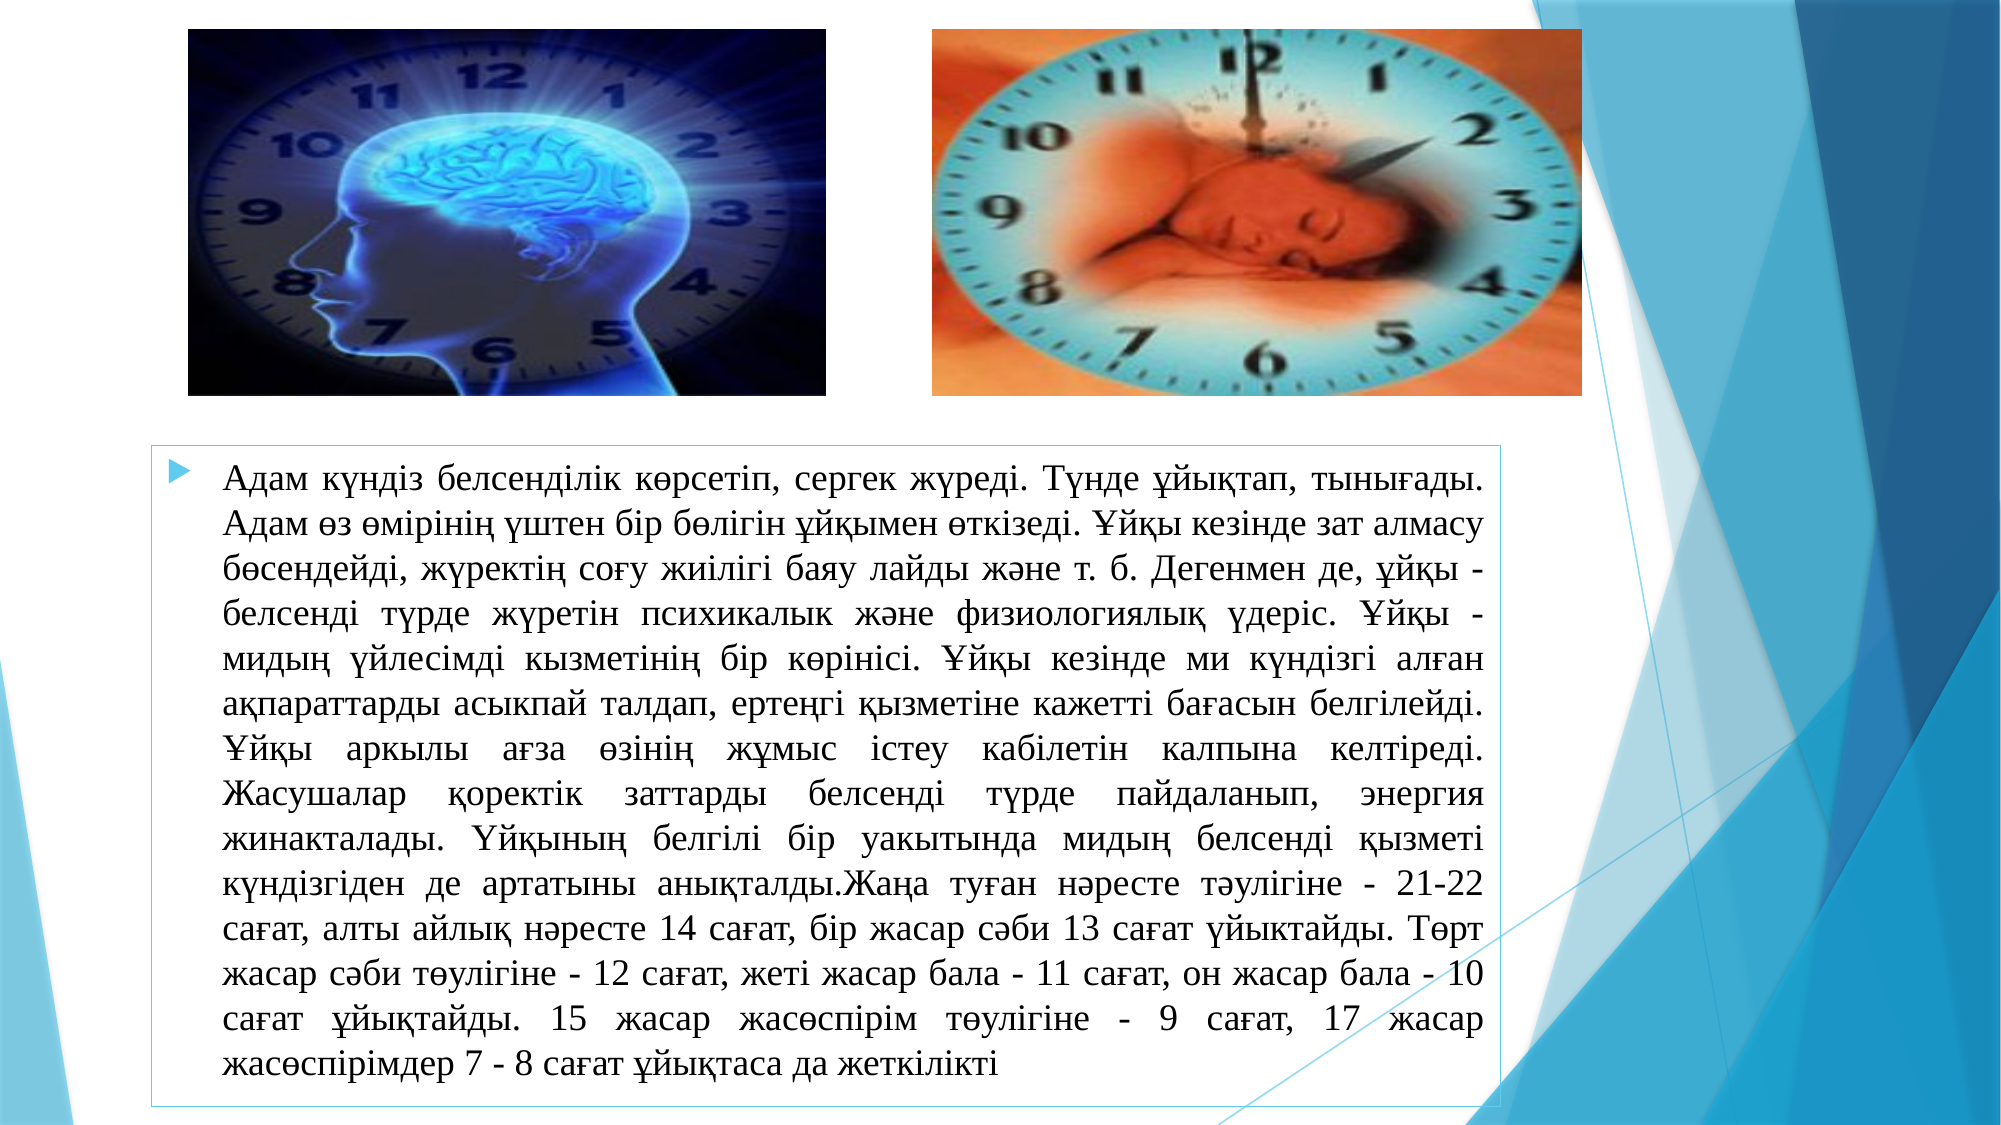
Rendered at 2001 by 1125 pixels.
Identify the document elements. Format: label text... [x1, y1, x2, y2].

picture [931, 29, 1583, 397]
list Адам күндіз белсенділік көрсетіп, сергек жүреді. Түнде ұйықтап, тынығады. Адам өз өмірінің үштен бір бөлігін ұйқымен өткізеді. Ұйқы кезінде зат алмасу бөсендейді, жүректің соғу жиілігі баяу лайды және т. б. Дегенмен де, ұйқы - белсенді түрде жүретін психикалык және физиологиялық үдеріс. Ұйқы - мидың үйлесімді кызметінің бір көрінісі. Ұйқы кезінде ми күндізгі алған ақпараттарды асыкпай талдап, ертеңгі қызметіне кажетті бағасын белгілейді. Ұйқы аркылы ағза өзінің жұмыс істеу кабілетін калпына келтіреді. Жасушалар қоректік заттарды белсенді түрде пайдаланып, энергия жинакталады. Үйқының белгілі бір уакытында мидың белсенді қызметі күндізгіден де артатыны анықталды.Жаңа туған нәресте тәулігіне - 21-22 сағат, алты айлық нәресте 14 сағат, бір жасар сәби 13 сағат үйыктайды. Төрт жасар сәби төулігіне - 12 сағат, жеті жасар бала - 11 сағат, он жасар бала - 10 сағат ұйықтайды. 15 жасар жасөспірім төулігіне - 9 сағат, 17 жасар жасөспірімдер 7 - 8 сағат ұйықтаса да жеткілікті [151, 445, 1501, 1107]
picture [187, 29, 827, 397]
